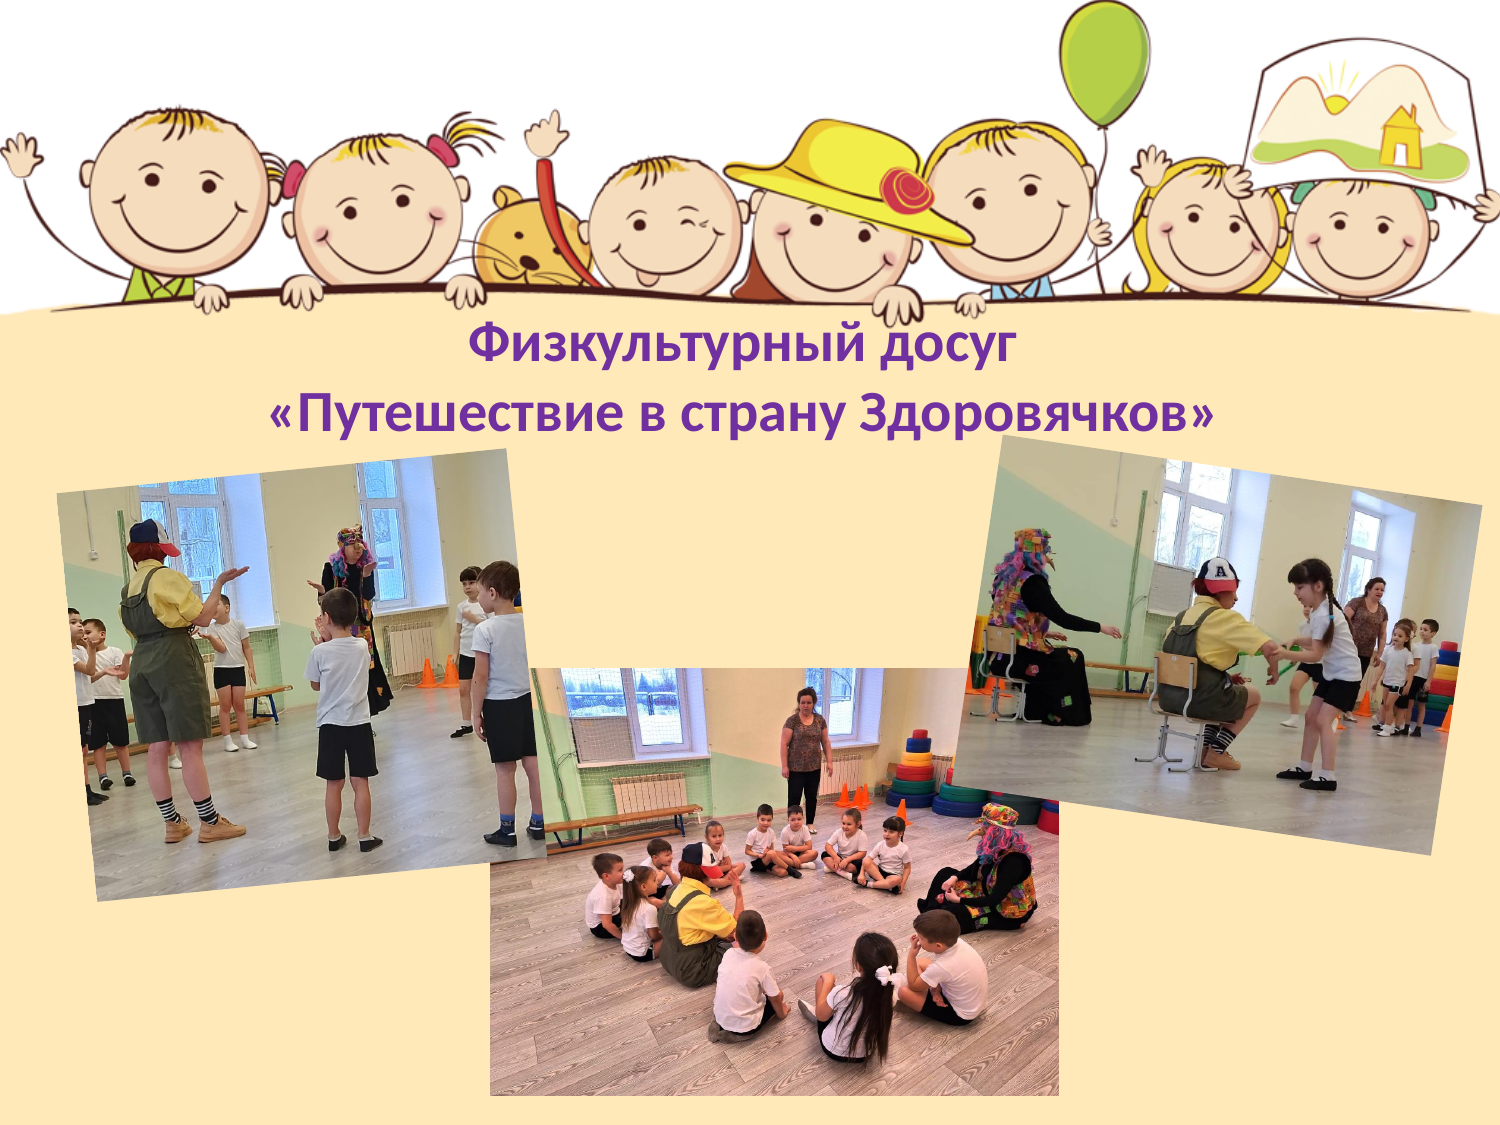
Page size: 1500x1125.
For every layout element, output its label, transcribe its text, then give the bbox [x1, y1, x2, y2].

title Физкультурный досуг «Путешествие в страну Здоровячков» [74, 302, 1426, 445]
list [74, 469, 529, 881]
picture [0, 0, 1500, 1125]
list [489, 668, 1060, 1096]
